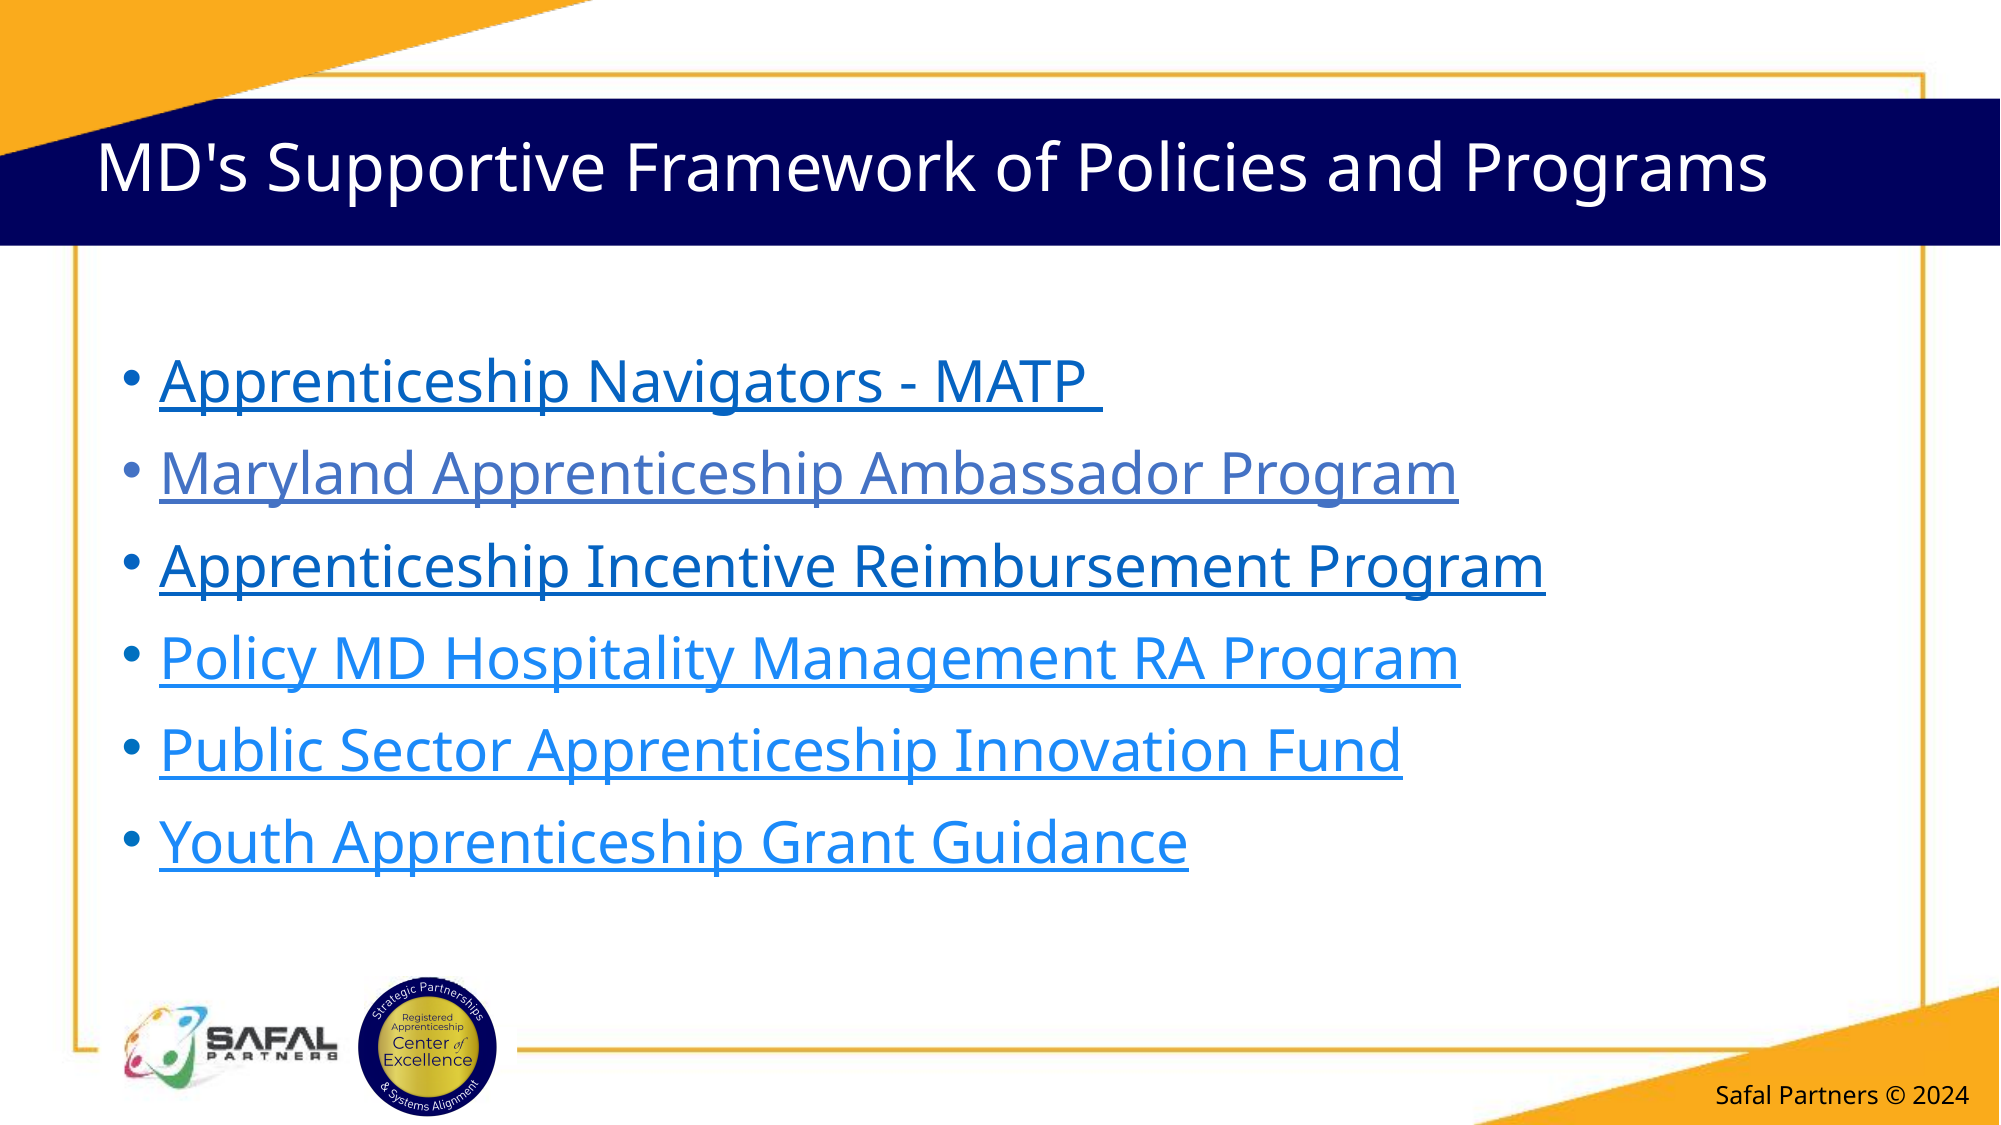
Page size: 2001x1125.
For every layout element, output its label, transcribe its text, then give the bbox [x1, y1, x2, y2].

slide_number Safal Partners © 2024 [1439, 1065, 1985, 1125]
list Apprenticeship Navigators - MATP Maryland Apprenticeship Ambassador Program Apprenticeship Incentive Reimbursement Program Policy MD Hospitality Management RA Program Public Sector Apprenticeship Innovation Fund Youth Apprenticeship Grant Guidance [106, 247, 1970, 962]
picture [0, 0, 2001, 1125]
title MD's Supportive Framework of Policies and Programs [80, 59, 1971, 281]
